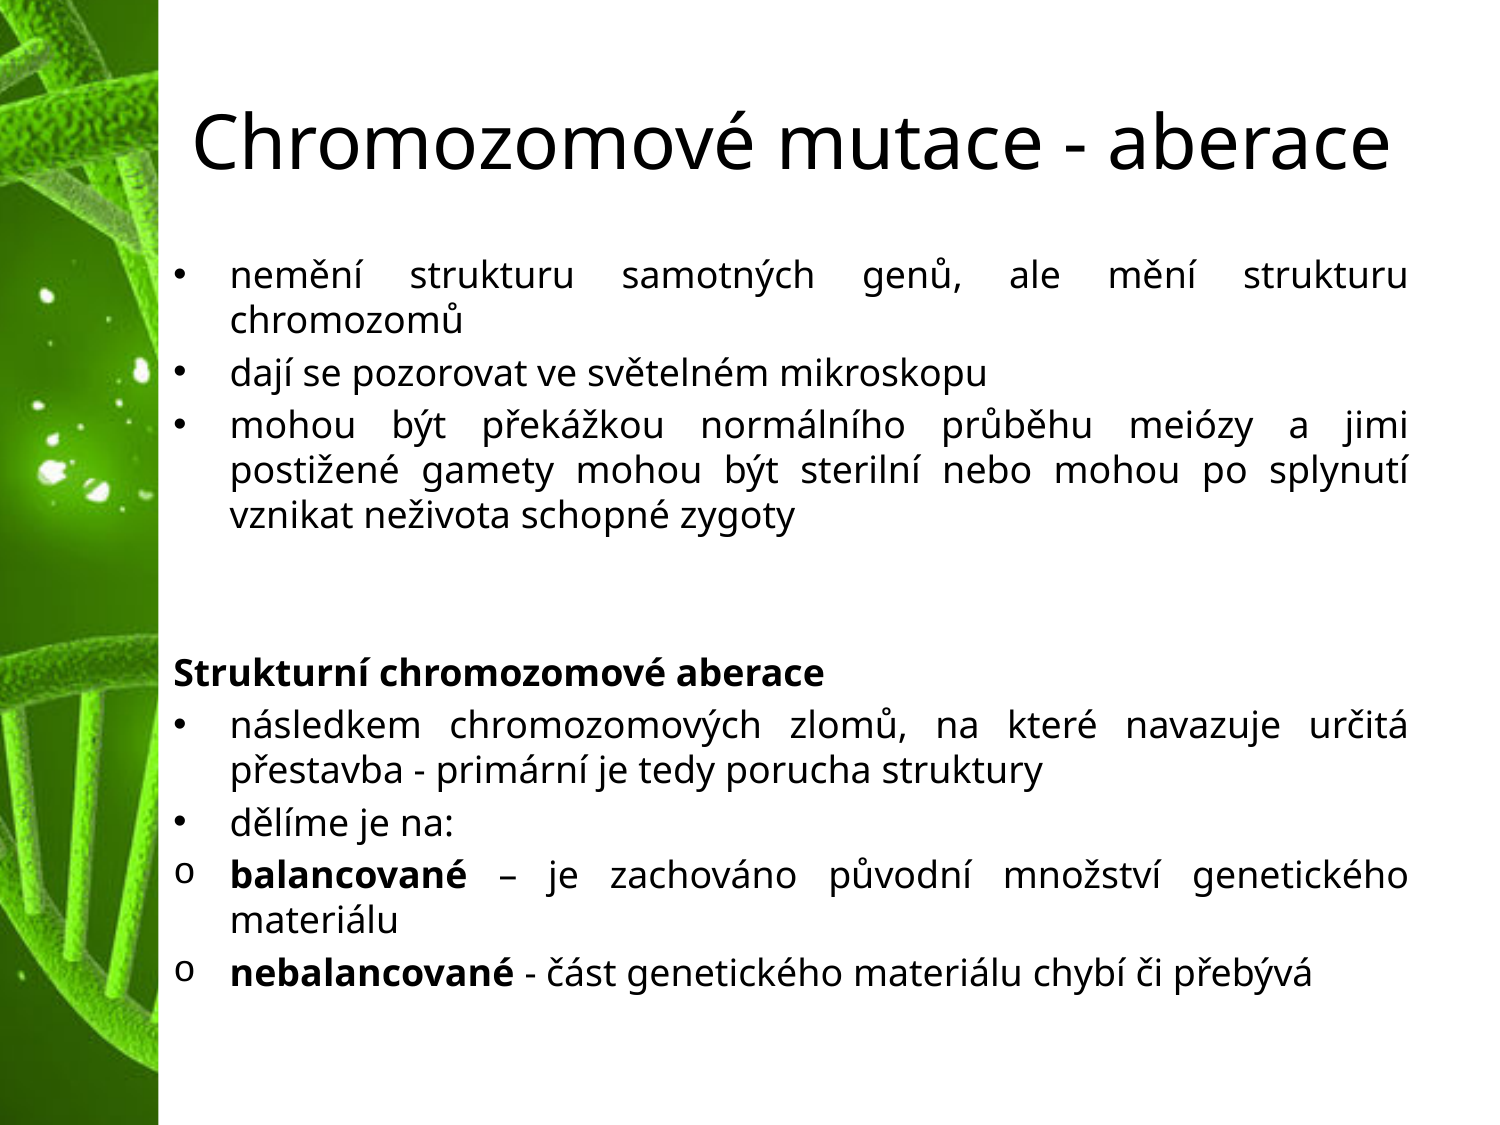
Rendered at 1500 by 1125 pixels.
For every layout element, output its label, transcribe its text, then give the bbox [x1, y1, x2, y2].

list nemění strukturu samotných genů, ale mění strukturu chromozomů dají se pozorovat ve světelném mikroskopu mohou být překážkou normálního průběhu meiózy a jimi postižené gamety mohou být sterilní nebo mohou po splynutí vznikat neživota schopné zygoty Strukturní chromozomové aberace následkem chromozomových zlomů, na které navazuje určitá přestavba - primární je tedy porucha struktury dělíme je na: balancované – je zachováno původní množství genetického materiálu nebalancované - část genetického materiálu chybí či přebývá [163, 243, 1425, 1090]
picture [0, 0, 159, 1125]
title Chromozomové mutace - aberace [163, 45, 1425, 233]
